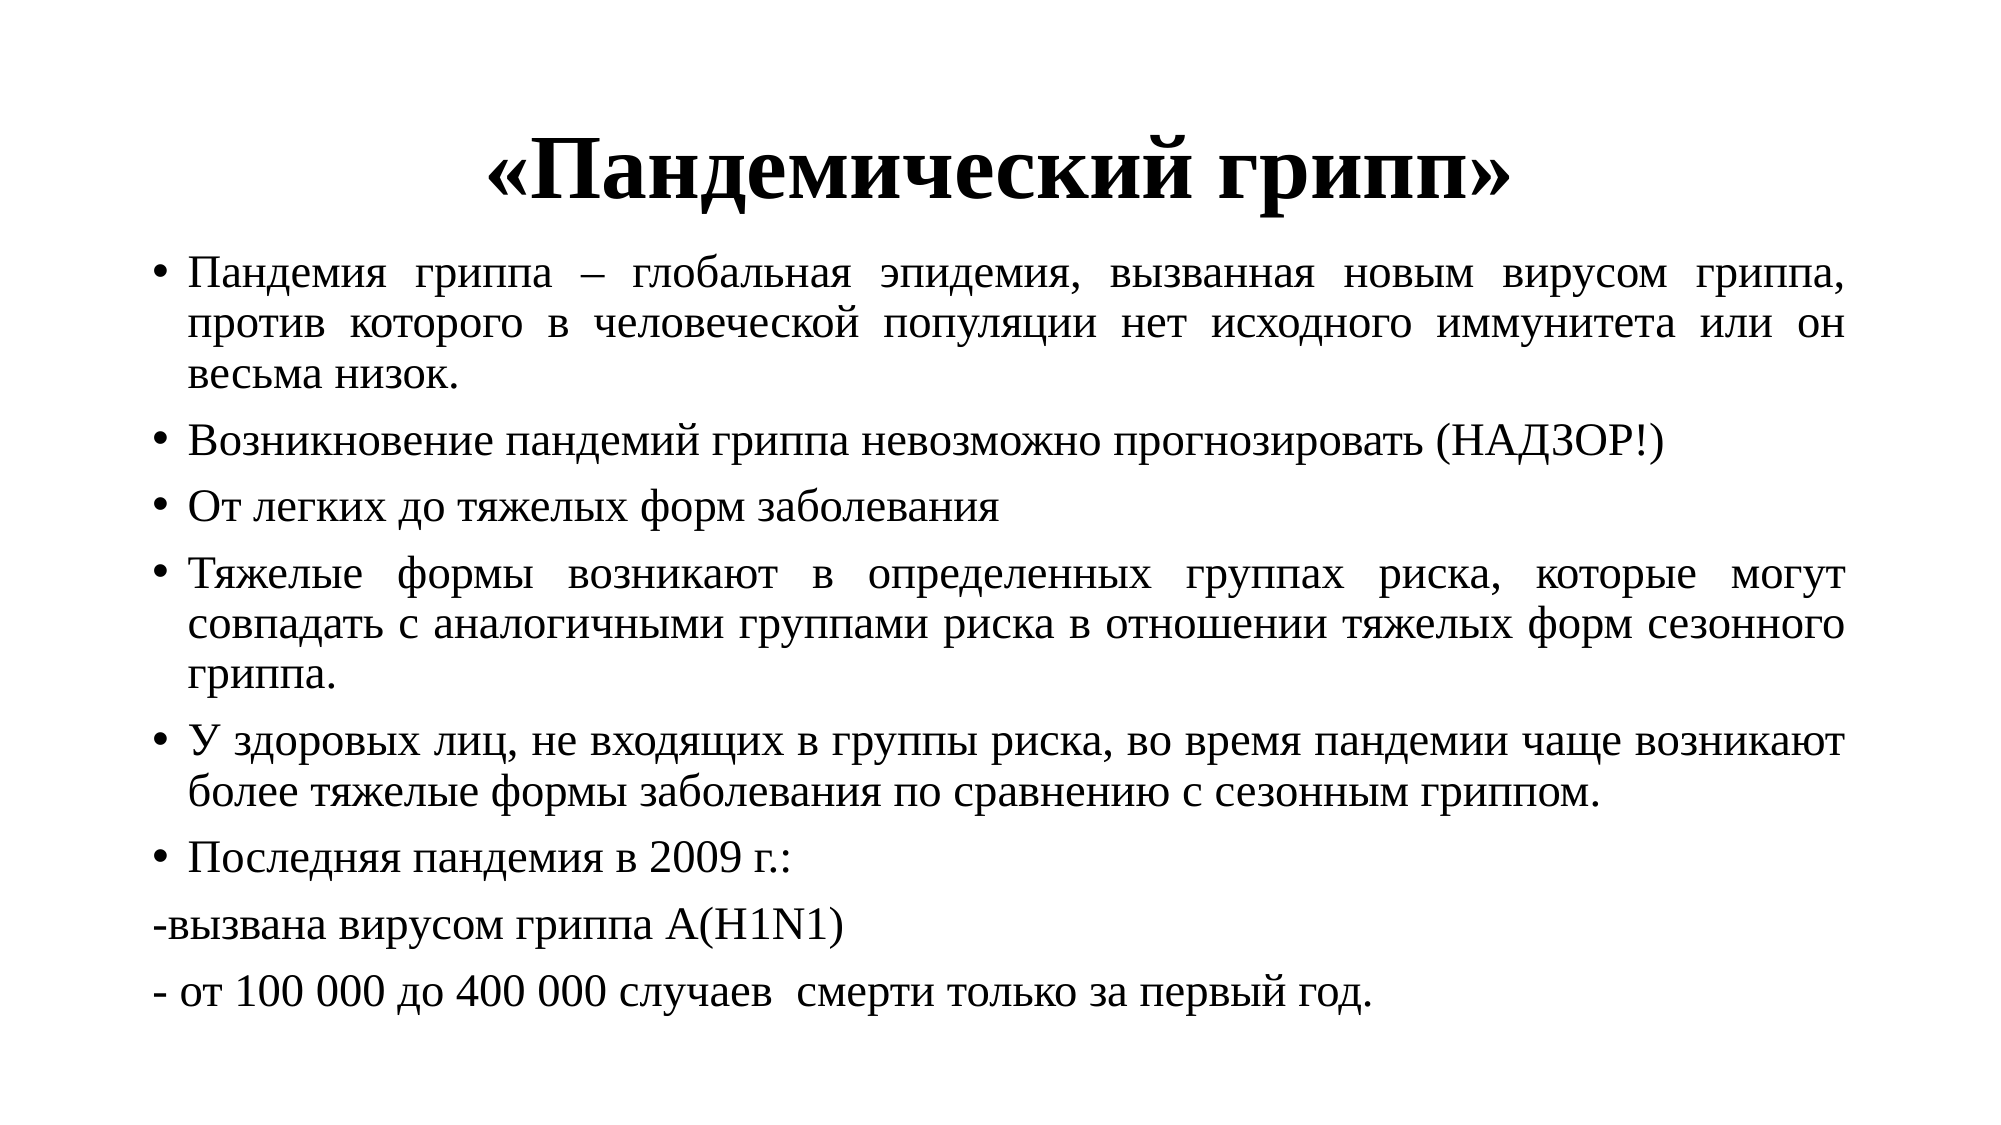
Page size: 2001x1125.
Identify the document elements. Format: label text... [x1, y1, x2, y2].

list Пандемия гриппа – глобальная эпидемия, вызванная новым вирусом гриппа, против которого в человеческой популяции нет исходного иммунитета или он весьма низок. Возникновение пандемий гриппа невозможно прогнозировать (НАДЗОР!) От легких до тяжелых форм заболевания Тяжелые формы возникают в определенных группах риска, которые могут совпадать с аналогичными группами риска в отношении тяжелых форм сезонного гриппа. У здоровых лиц, не входящих в группы риска, во время пандемии чаще возникают более тяжелые формы заболевания по сравнению с сезонным гриппом. Последняя пандемия в 2009 г.: -вызвана вирусом гриппа А(Н1N1) - от 100 000 до 400 000 случаев смерти только за первый год. [137, 239, 1863, 1069]
title «Пандемический грипп» [137, 59, 1863, 239]
